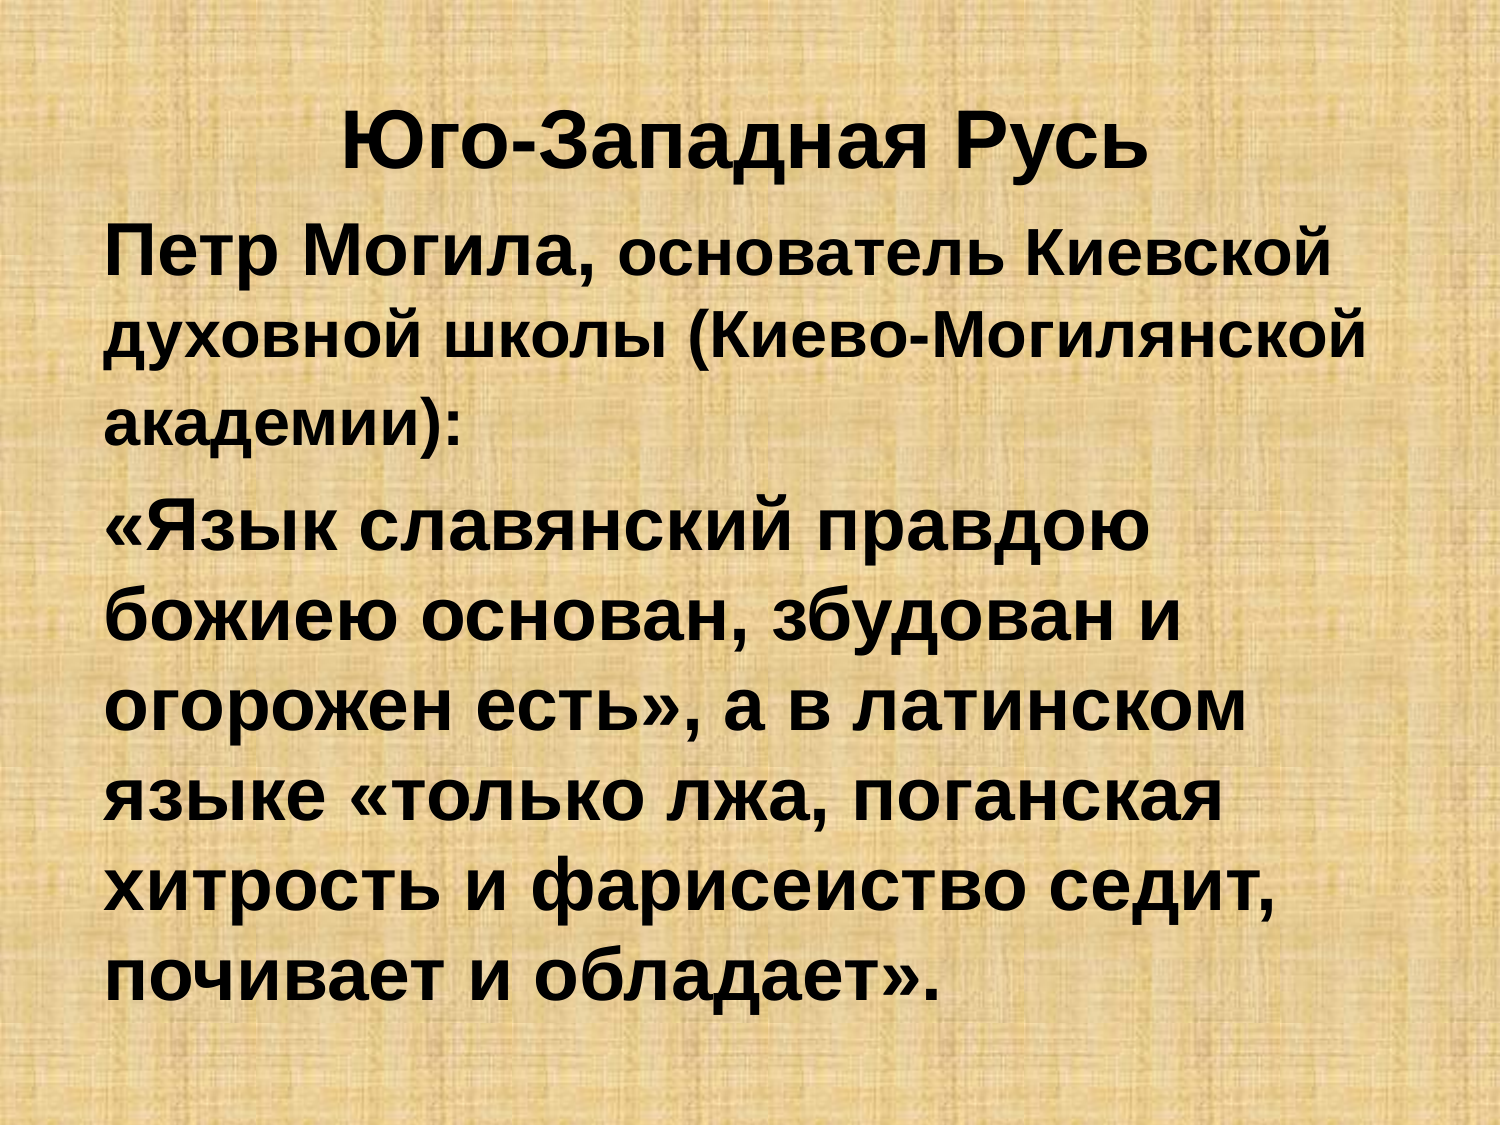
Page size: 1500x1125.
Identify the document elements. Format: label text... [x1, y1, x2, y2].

subtitle Юго-Западная Русь Петр Могила, основатель Киевской духовной школы (Киево-Могилянской академии): «Язык славянский правдою божиею основан, збудован и огорожен есть», а в латинском языке «только лжа, поганская хитрость и фарисеиство седит, почивает и обладает». [88, 78, 1424, 1059]
picture [0, 0, 1500, 1125]
